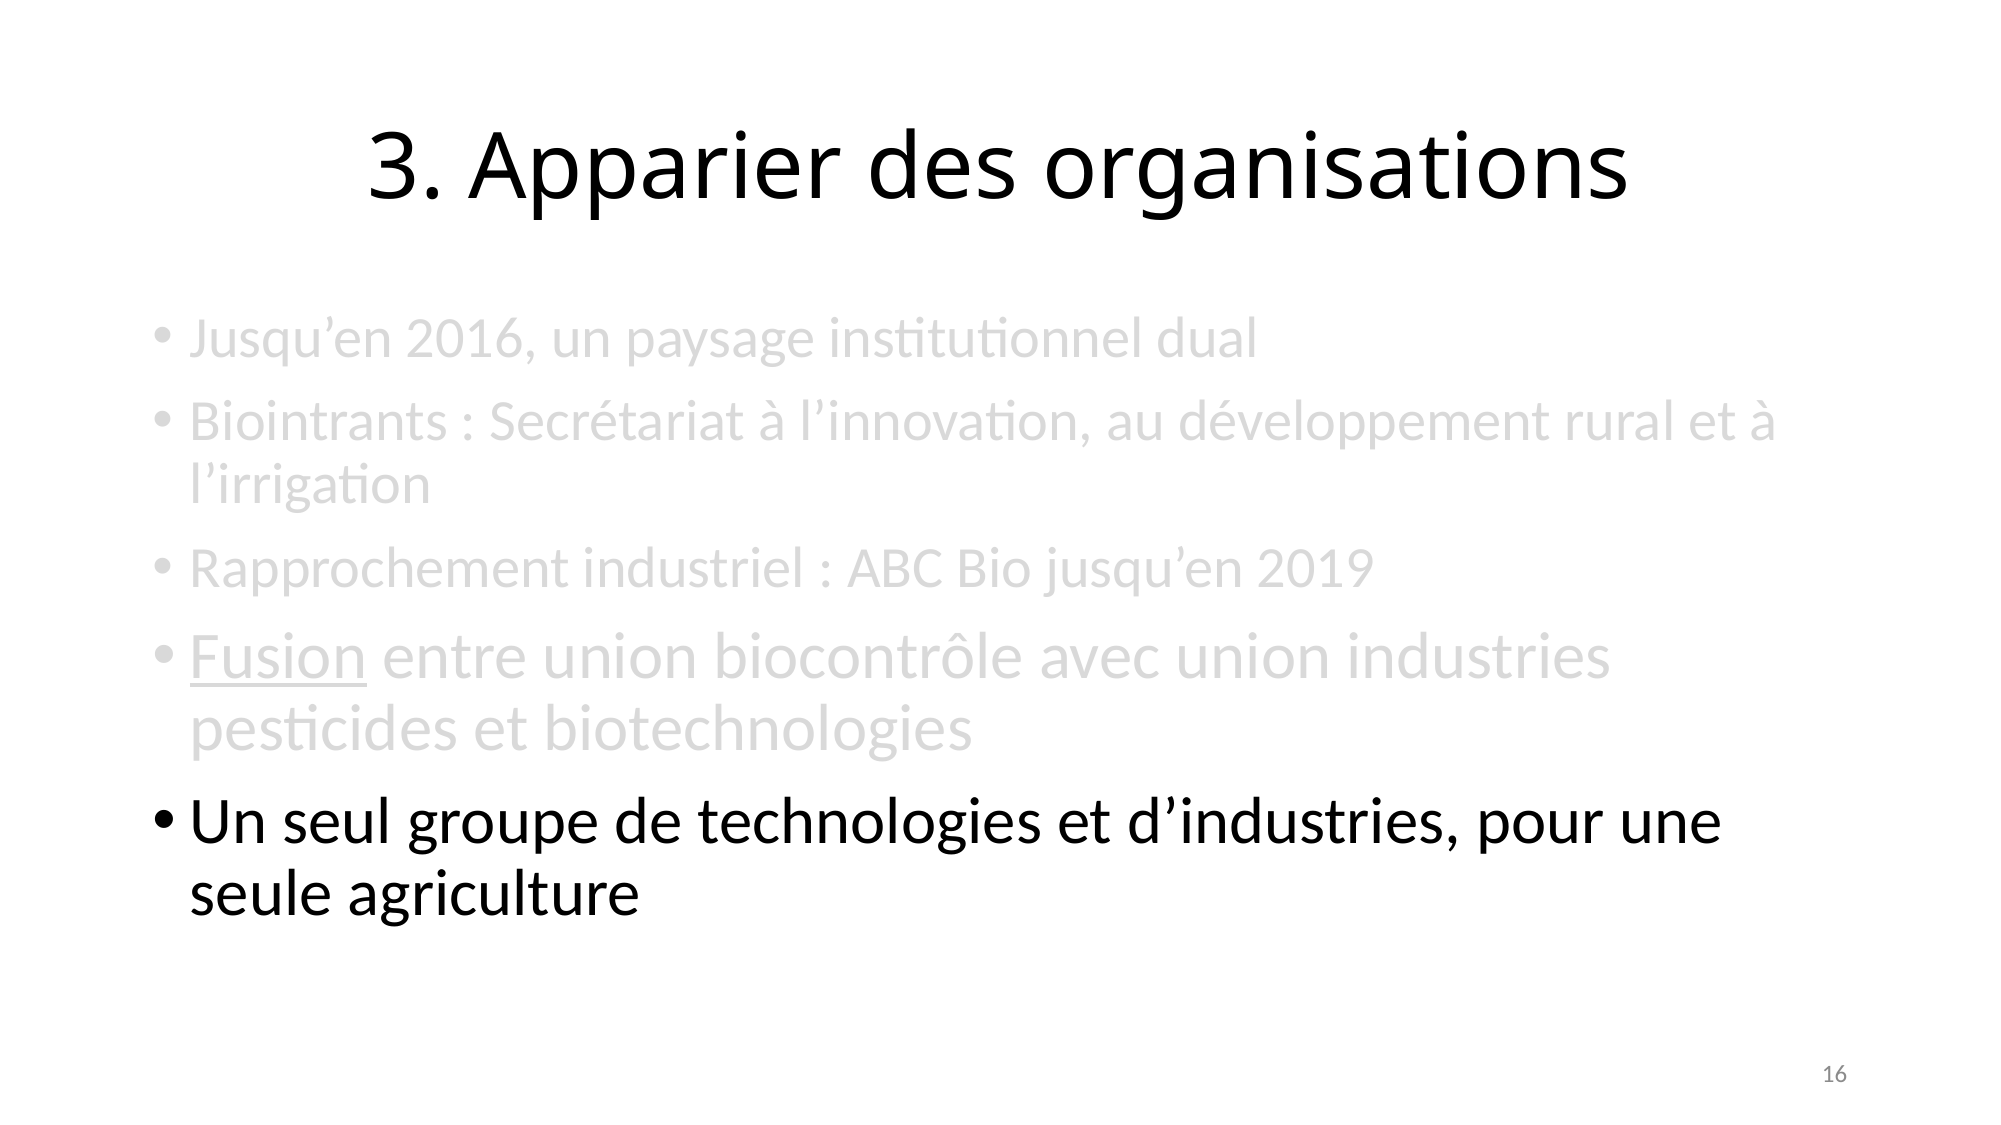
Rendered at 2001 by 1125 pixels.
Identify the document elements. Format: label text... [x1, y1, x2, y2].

list Jusqu’en 2016, un paysage institutionnel dual Biointrants : Secrétariat à l’innovation, au développement rural et à l’irrigation Rapprochement industriel : ABC Bio jusqu’en 2019 Fusion entre union biocontrôle avec union industries pesticides et biotechnologies Un seul groupe de technologies et d’industries, pour une seule agriculture [137, 299, 1863, 1014]
slide_number 16 [1412, 1042, 1863, 1103]
title 3. Apparier des organisations [137, 59, 1863, 278]
